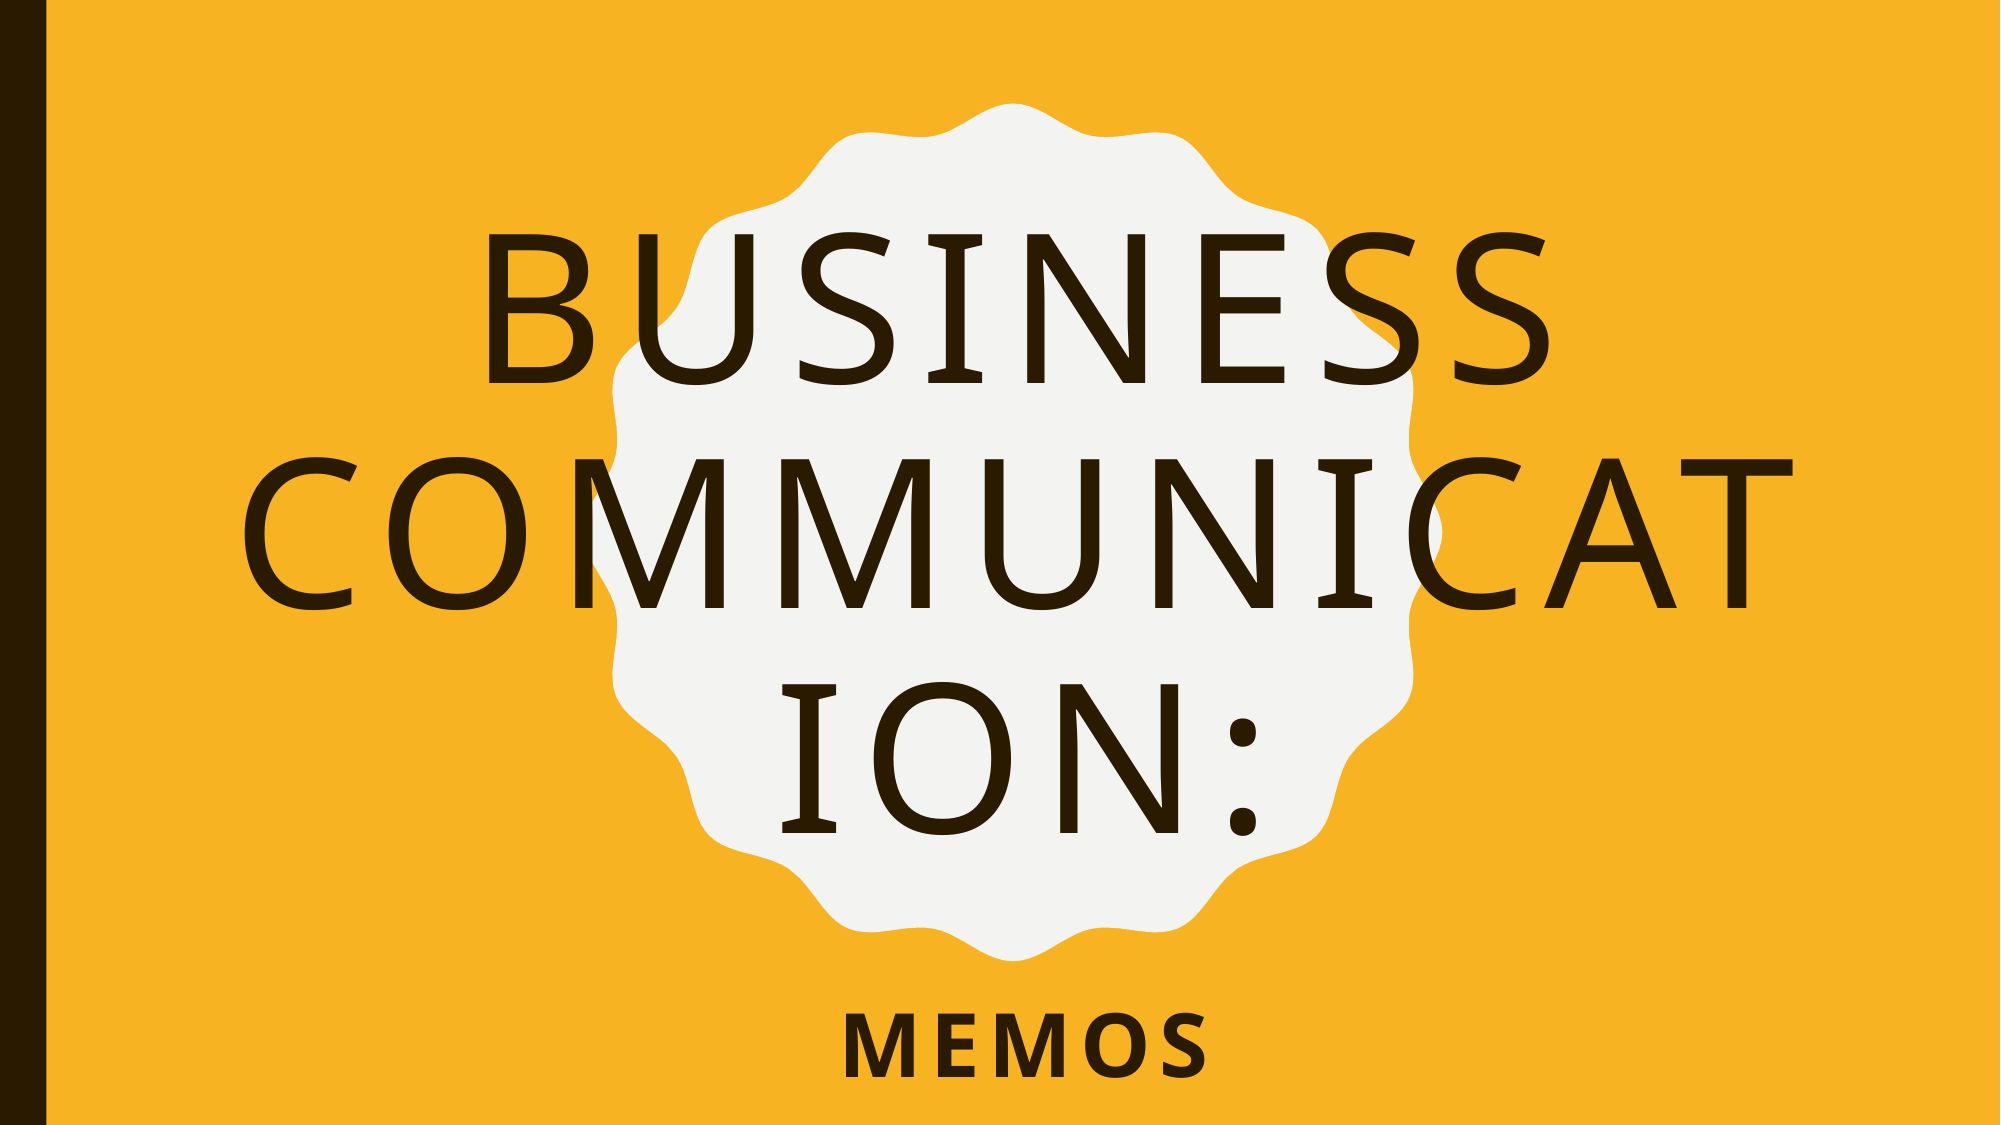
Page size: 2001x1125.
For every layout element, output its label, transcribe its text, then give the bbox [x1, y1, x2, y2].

subtitle Memos [363, 980, 1684, 1103]
title Business Communication: [176, 180, 1870, 902]
